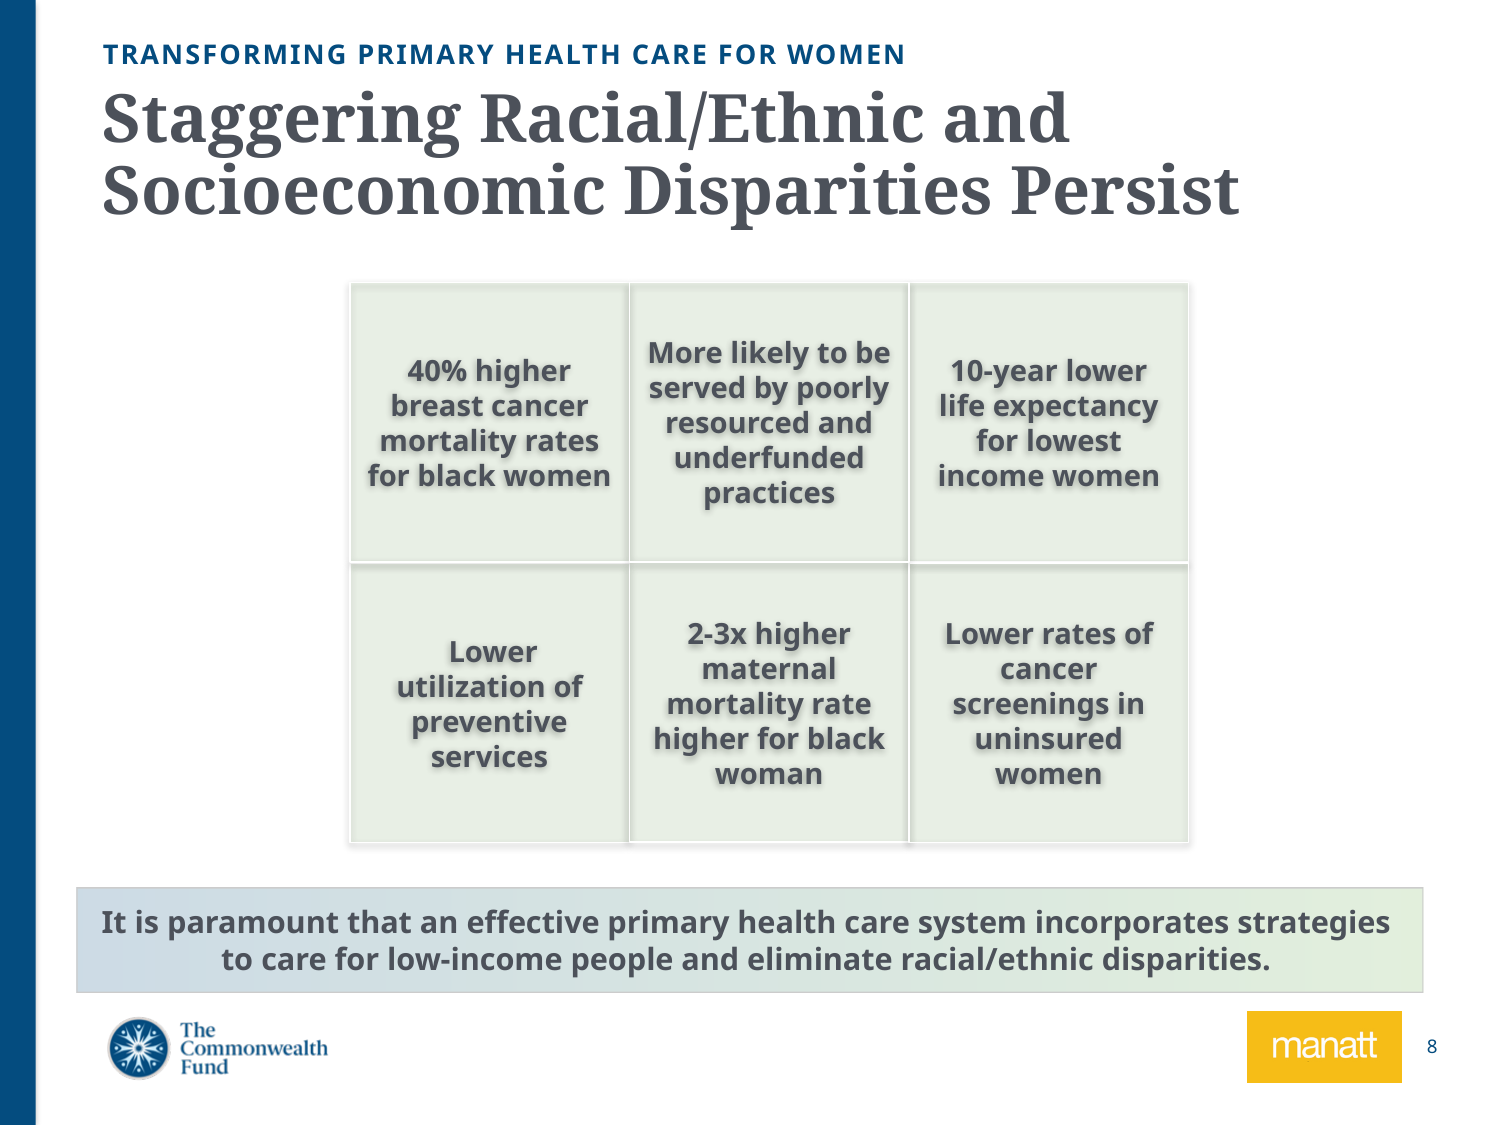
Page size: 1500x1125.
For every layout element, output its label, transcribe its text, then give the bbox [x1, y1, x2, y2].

text_box It is paramount that an effective primary health care system incorporates strategies to care for low-income people and eliminate racial/ethnic disparities. [76, 887, 1424, 993]
picture [85, 998, 354, 1123]
title Staggering Racial/Ethnic and Socioeconomic Disparities Persist [102, 84, 1402, 279]
subtitle TRANSFORMING PRIMARY HEALTH CARE FOR WOMEN [102, 29, 1402, 70]
picture [1247, 1011, 1402, 1083]
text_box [349, 282, 1189, 843]
